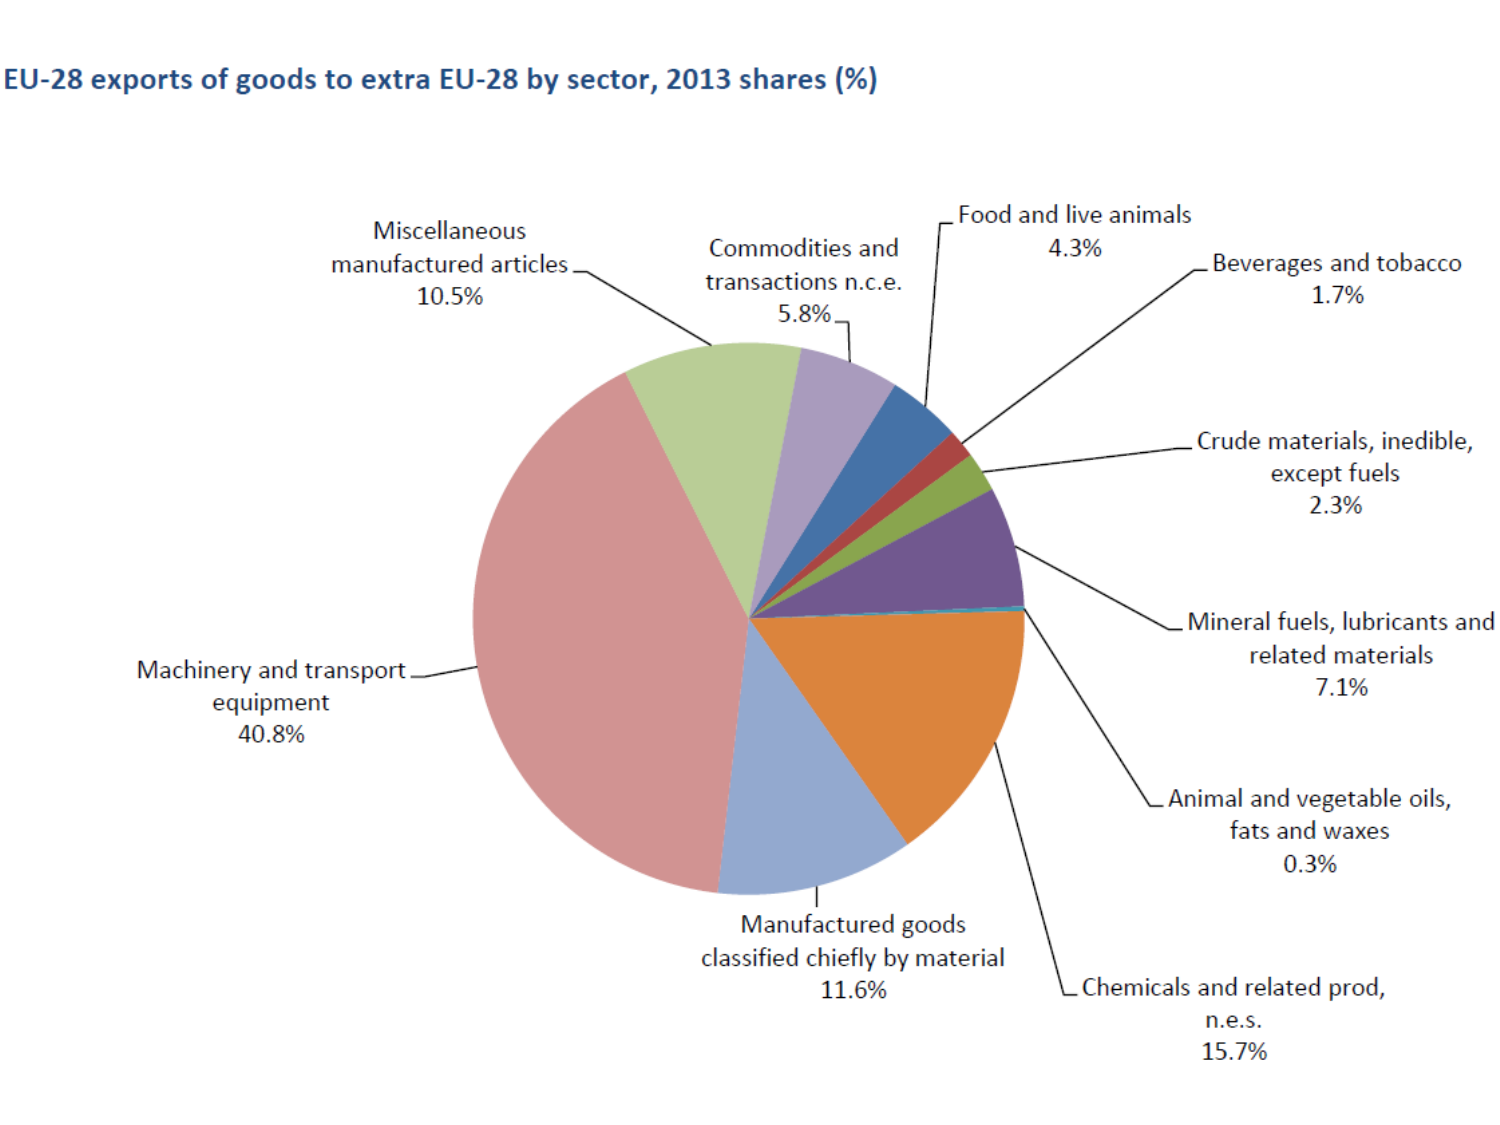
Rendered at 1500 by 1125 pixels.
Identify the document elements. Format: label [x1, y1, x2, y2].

picture [0, 61, 1500, 1064]
